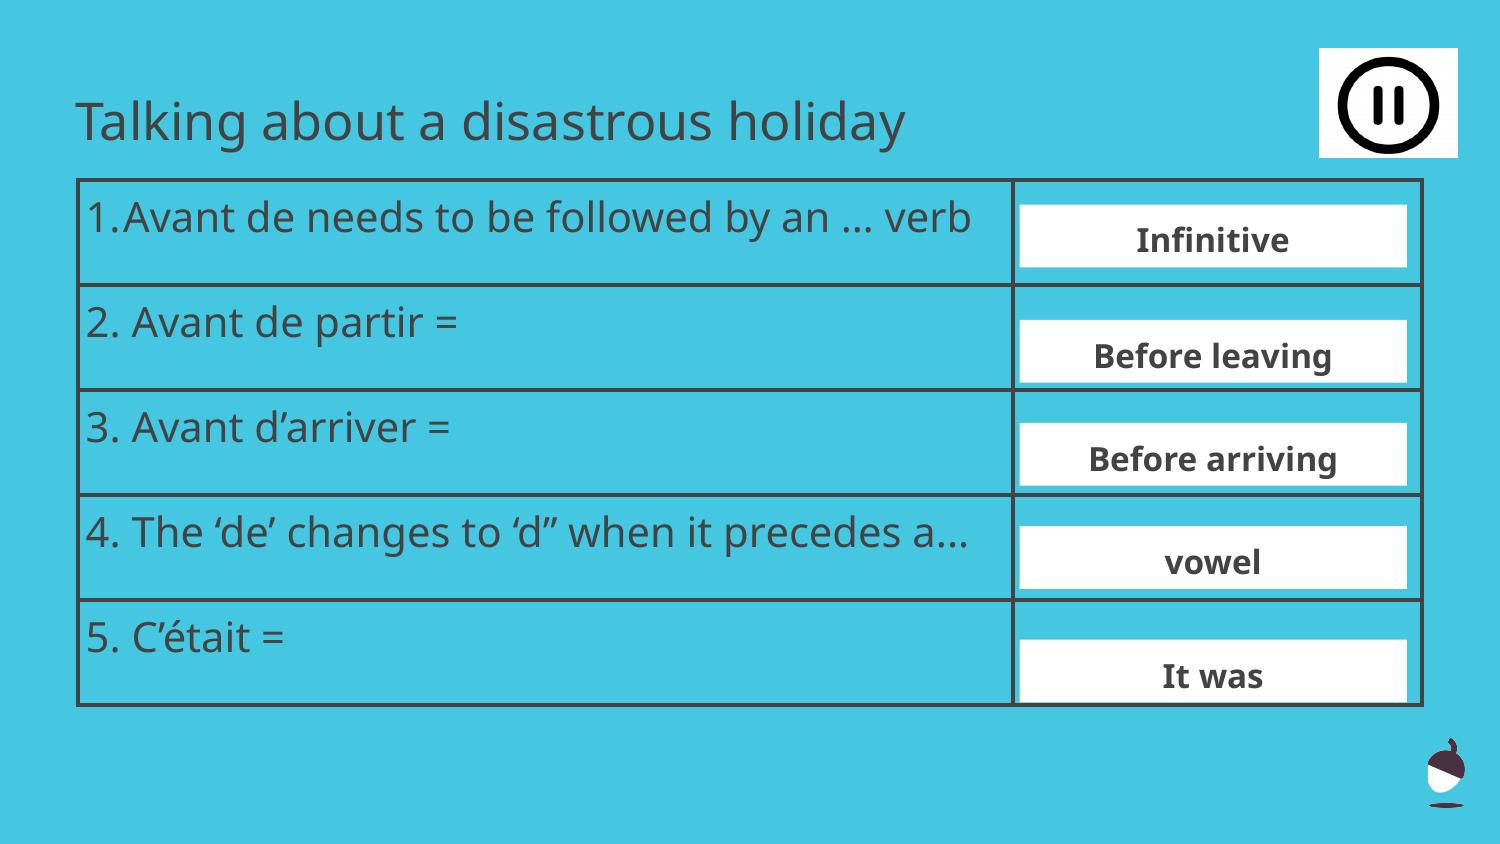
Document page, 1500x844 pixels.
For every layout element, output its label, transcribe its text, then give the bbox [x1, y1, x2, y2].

text_box It was [1019, 639, 1407, 703]
picture [1427, 738, 1465, 808]
title Talking about a disastrous holiday [75, 79, 1197, 189]
table_cell 4. The ‘de’ changes to ‘d’’ when it precedes a... [80, 497, 1011, 598]
text_box vowel [1019, 526, 1407, 589]
table_header Avant de needs to be followed by an … verb [80, 182, 1011, 283]
picture [1319, 48, 1458, 159]
text_box Before arriving [1019, 422, 1407, 486]
table_cell [1015, 392, 1420, 493]
table_cell 2. Avant de partir = [80, 287, 1011, 388]
table_header [1015, 182, 1420, 283]
table_cell 3. Avant d’arriver = [80, 392, 1011, 493]
text_box Before leaving [1019, 319, 1407, 383]
text_box Infinitive [1019, 204, 1407, 268]
table_cell [1015, 497, 1420, 598]
table_cell [1015, 602, 1420, 703]
table_cell 5. C’était = [80, 602, 1011, 703]
table_cell [1015, 287, 1420, 388]
